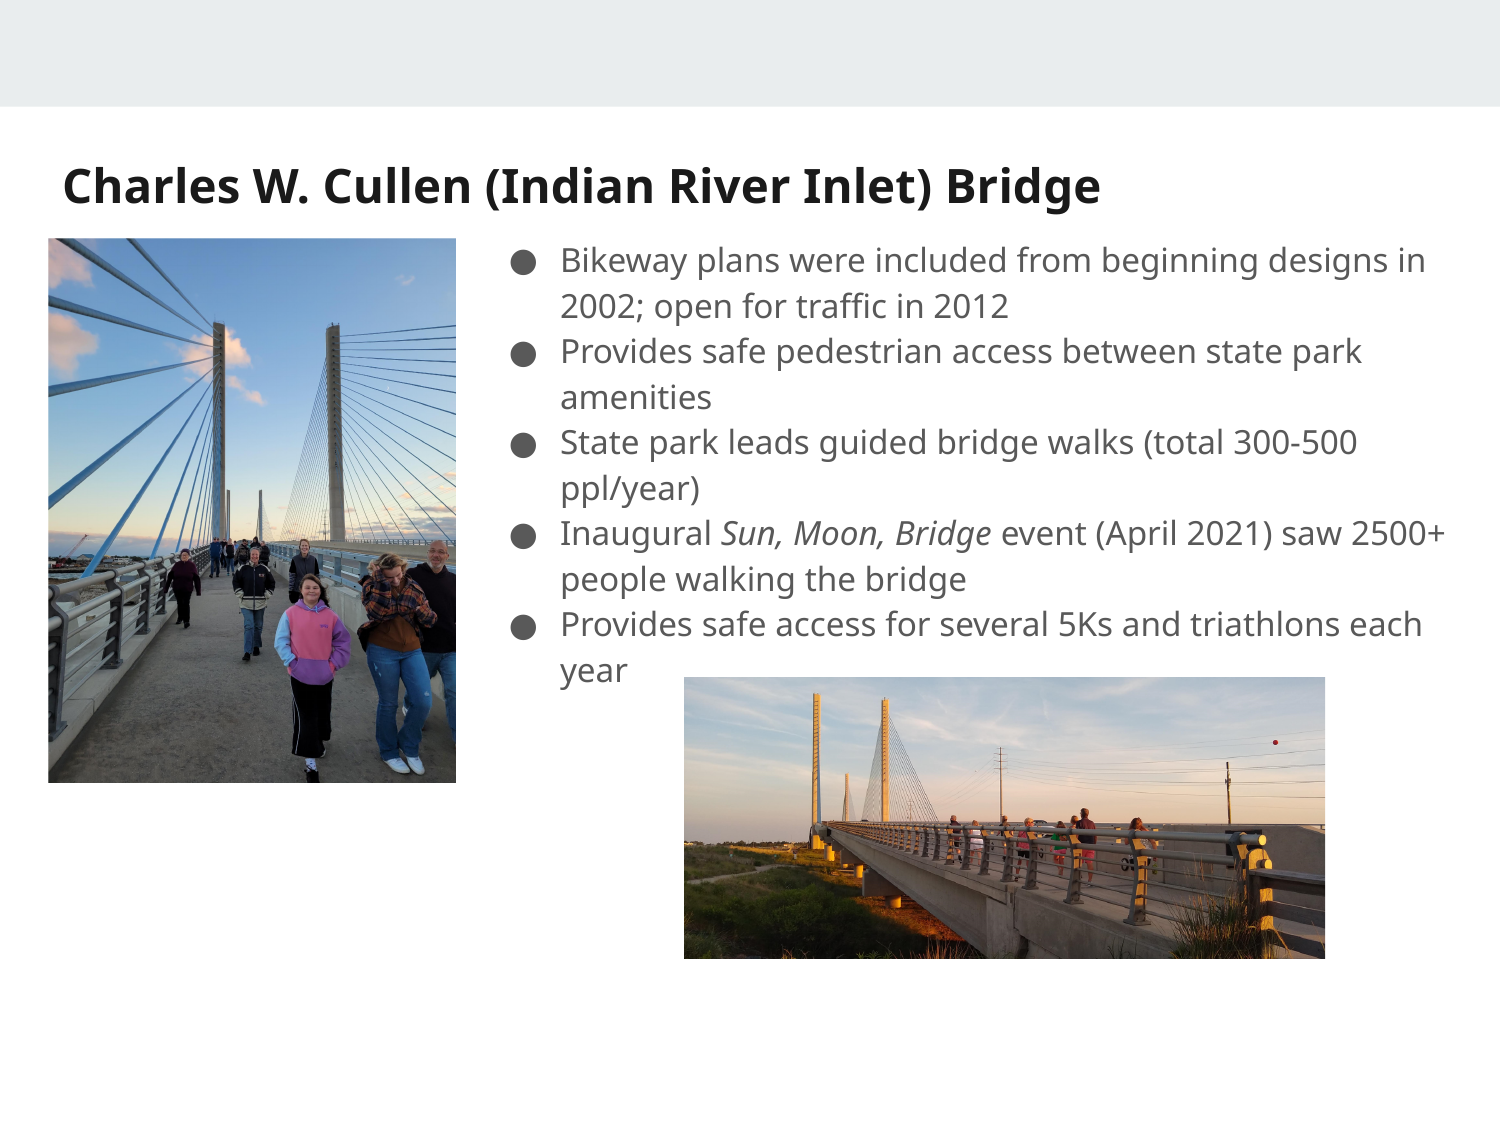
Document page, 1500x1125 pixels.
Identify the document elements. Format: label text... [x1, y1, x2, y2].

picture [0, 239, 524, 782]
title Charles W. Cullen (Indian River Inlet) Bridge [47, 141, 1309, 229]
list Bikeway plans were included from beginning designs in 2002; open for traffic in 2012 Provides safe pedestrian access between state park amenities State park leads guided bridge walks (total 300-500 ppl/year) Inaugural Sun, Moon, Bridge event (April 2021) saw 2500+ people walking the bridge Provides safe access for several 5Ks and triathlons each year [469, 218, 1471, 678]
picture [683, 676, 1326, 960]
